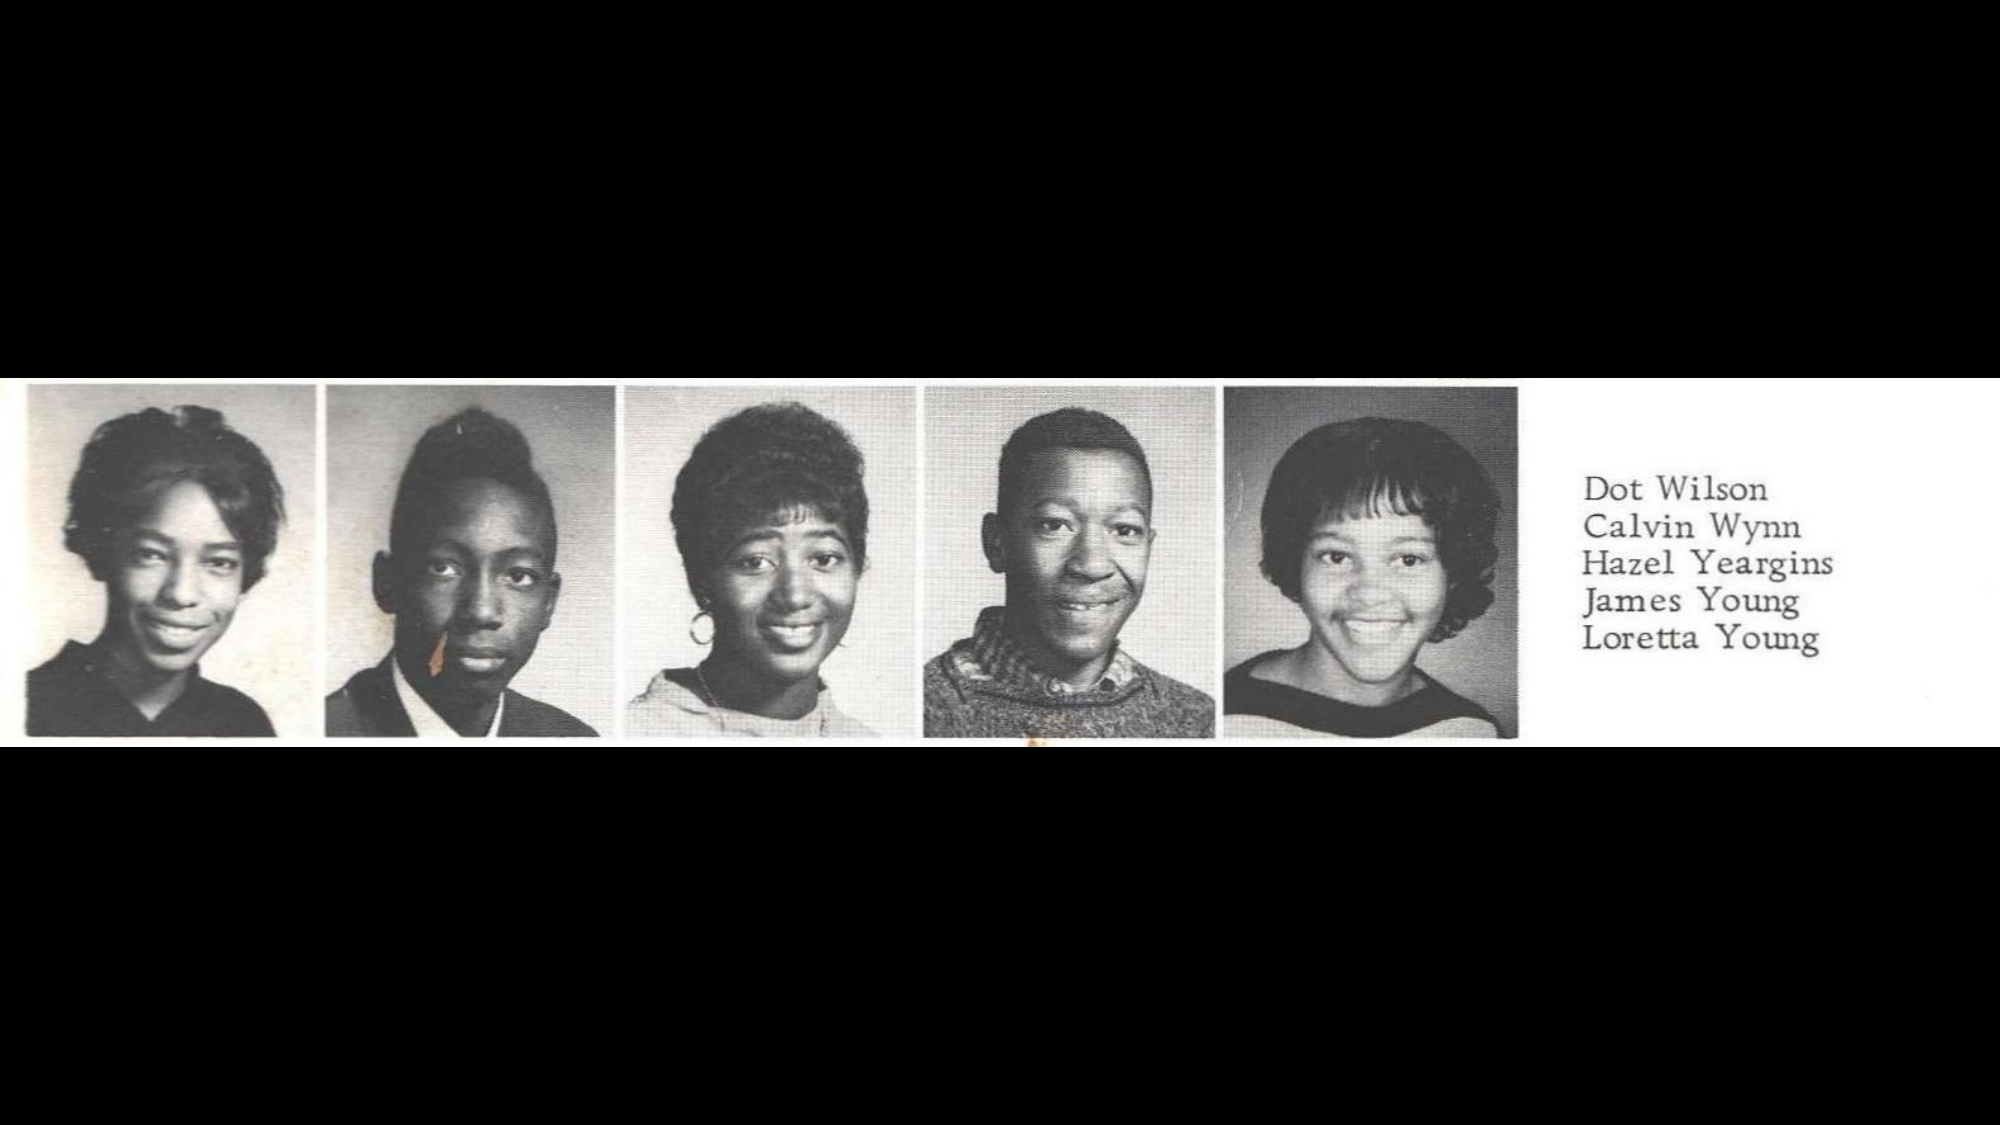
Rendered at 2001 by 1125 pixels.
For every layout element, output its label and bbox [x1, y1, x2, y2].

picture [0, 378, 2000, 747]
